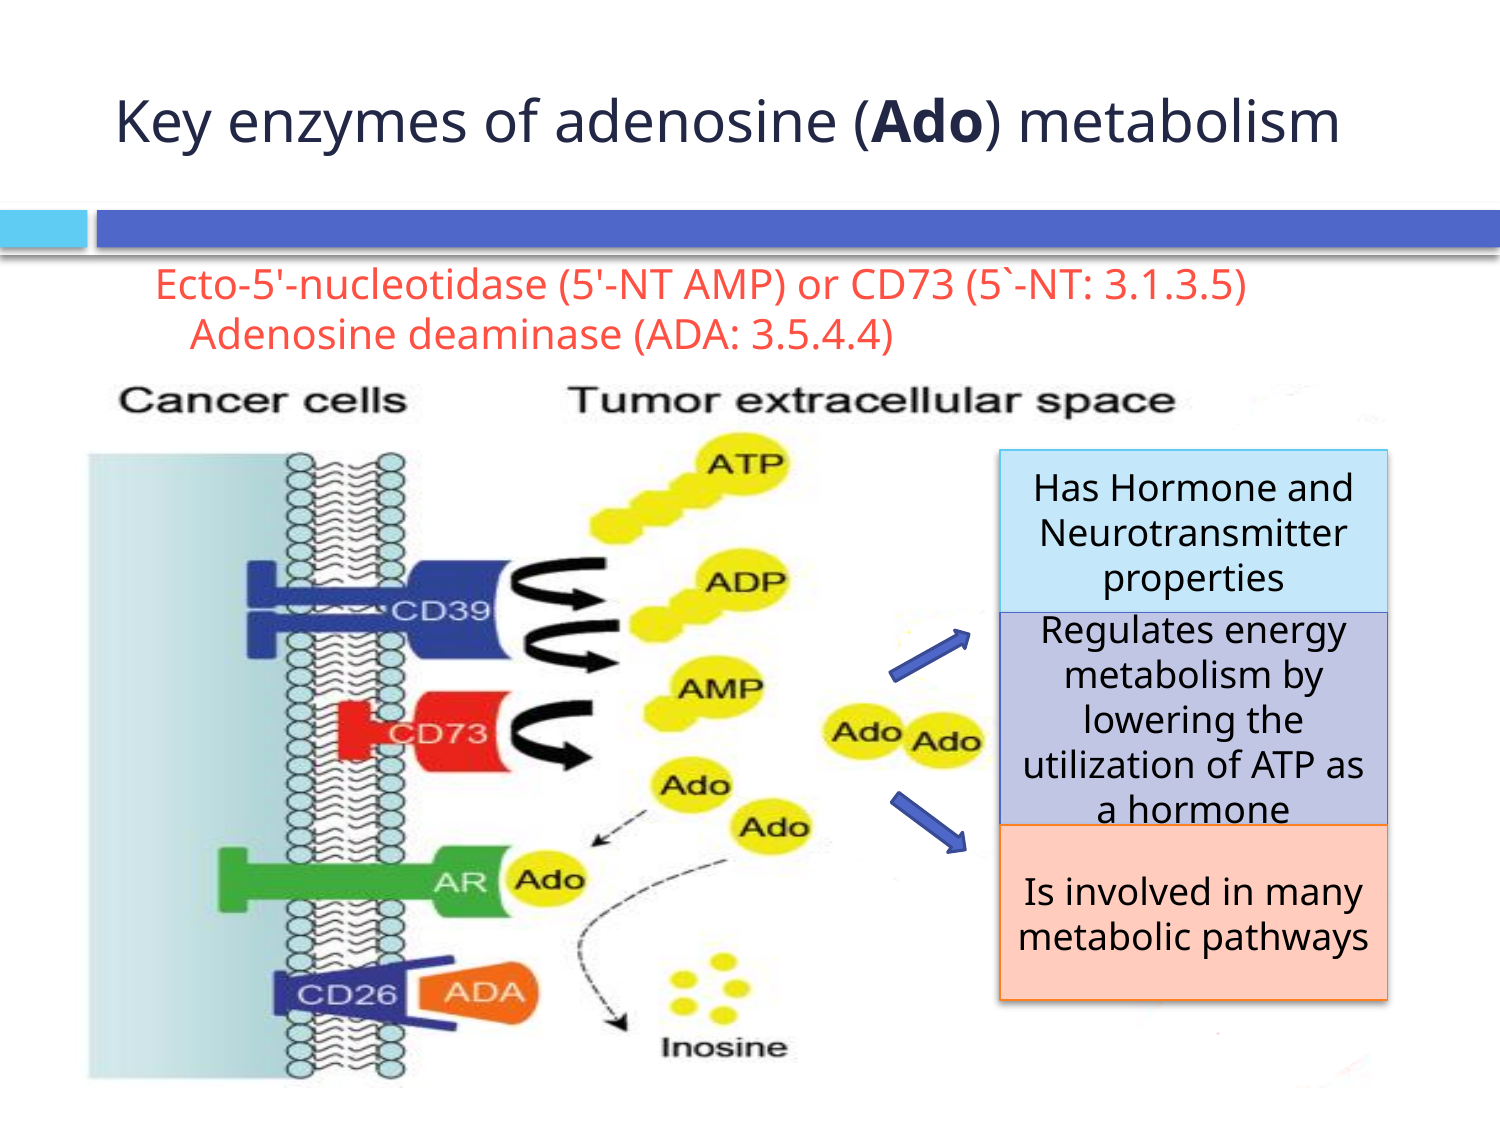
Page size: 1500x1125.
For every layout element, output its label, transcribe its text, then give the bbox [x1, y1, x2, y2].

title Key enzymes of adenosine (Ado) metabolism [99, 37, 1438, 200]
picture [74, 375, 1411, 1088]
text_box Adenosine deaminase (ADA: 3.5.4.4) [174, 299, 1363, 365]
text_box Ecto-5'-nucleotidase (5'-NT AMP) or CD73 (5`-NT: 3.1.3.5) [74, 249, 1338, 315]
